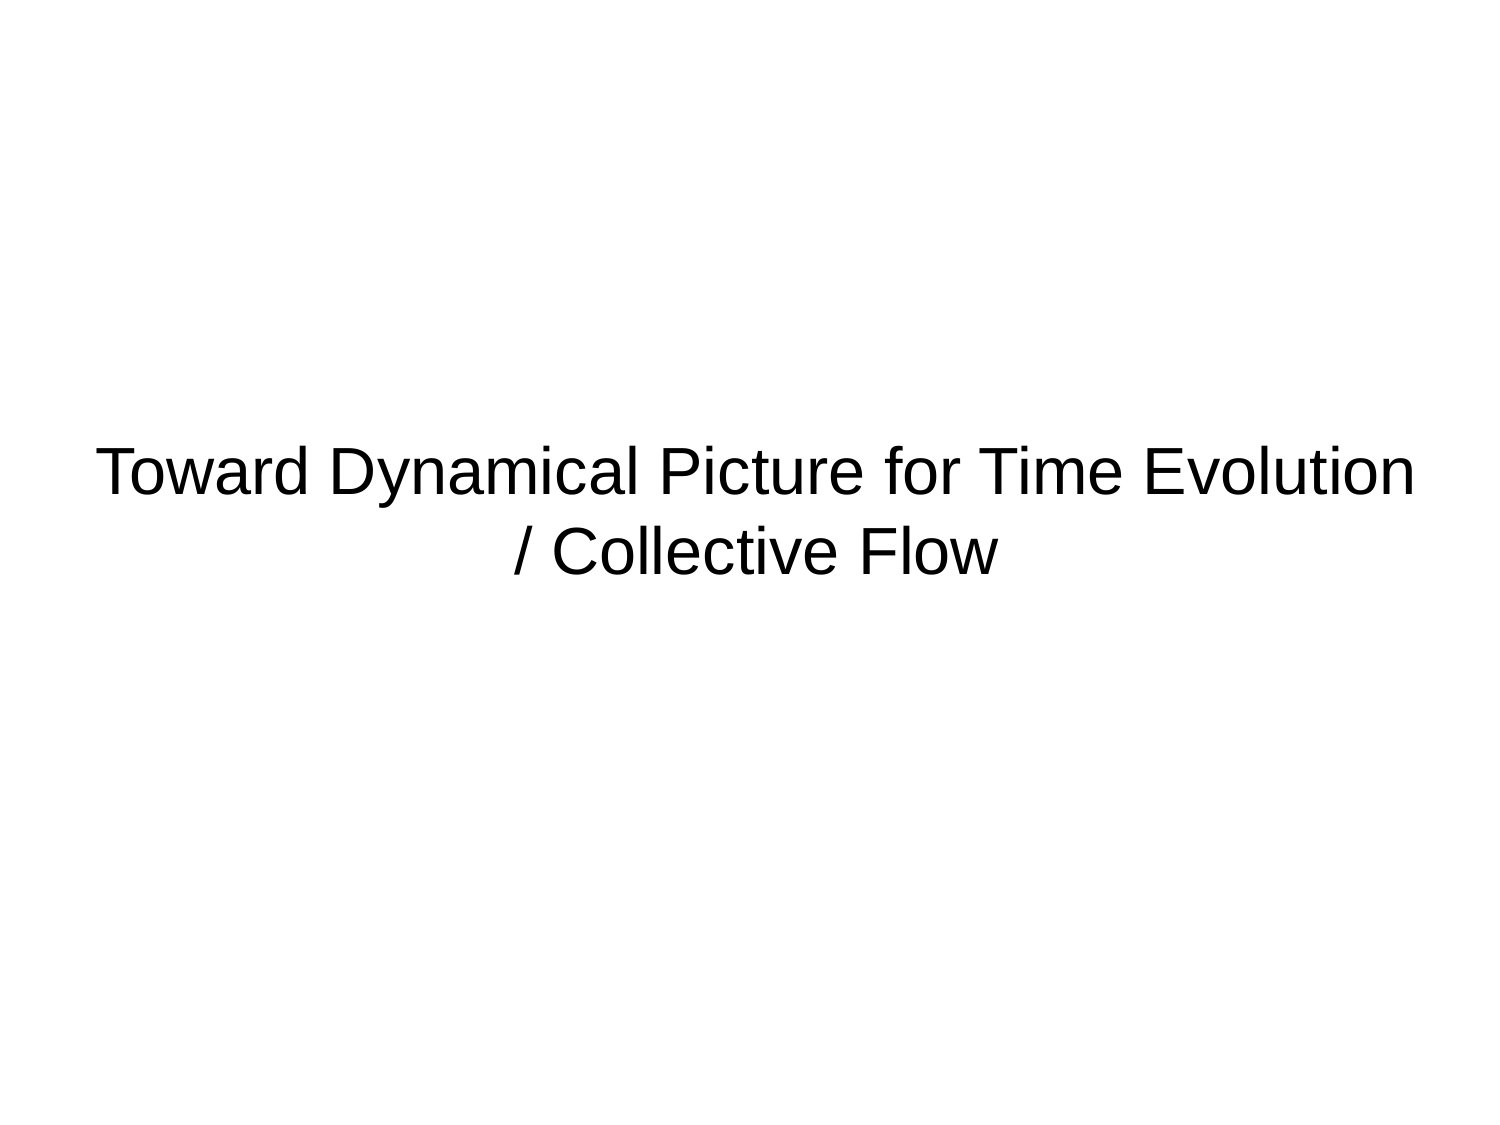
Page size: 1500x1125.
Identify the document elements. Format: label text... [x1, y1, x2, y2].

text_box Toward Dynamical Picture for Time Evolution / Collective Flow [80, 420, 1433, 596]
